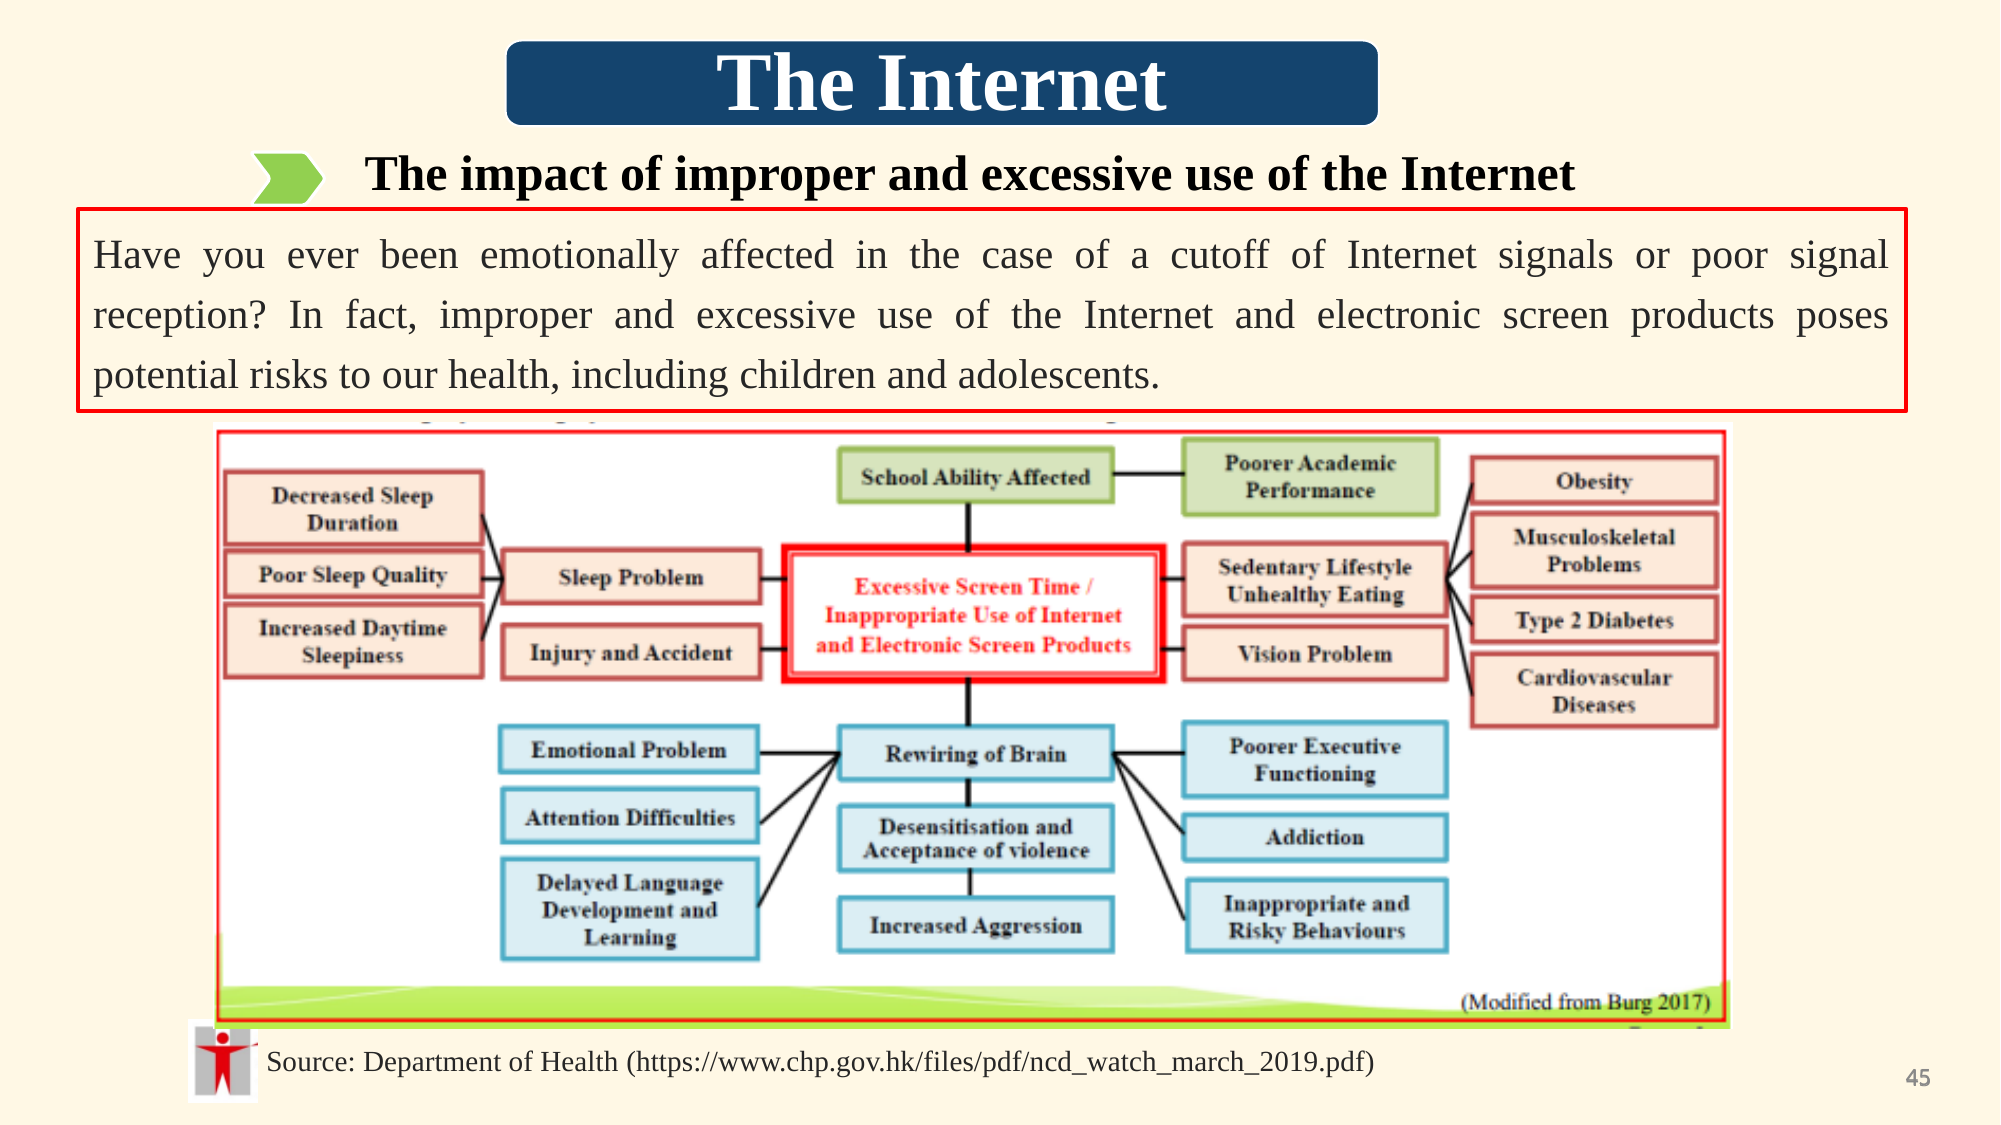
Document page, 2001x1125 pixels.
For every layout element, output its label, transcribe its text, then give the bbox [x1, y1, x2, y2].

slide_number 45 [1496, 1046, 1947, 1107]
picture [188, 422, 1733, 1104]
text_box The Internet [505, 40, 1379, 127]
text_box The impact of improper and excessive use of the Internet [324, 127, 1693, 209]
text_box [251, 152, 325, 206]
text_box Have you ever been emotionally affected in the case of a cutoff of Internet signals or poor signal reception? In fact, improper and excessive use of the Internet and electronic screen products poses potential risks to our health, including children and adolescents. [78, 209, 1906, 411]
text_box Source: Department of Health (https://www.chp.gov.hk/files/pdf/ncd_watch_march_2019.pdf) [263, 1036, 1733, 1096]
